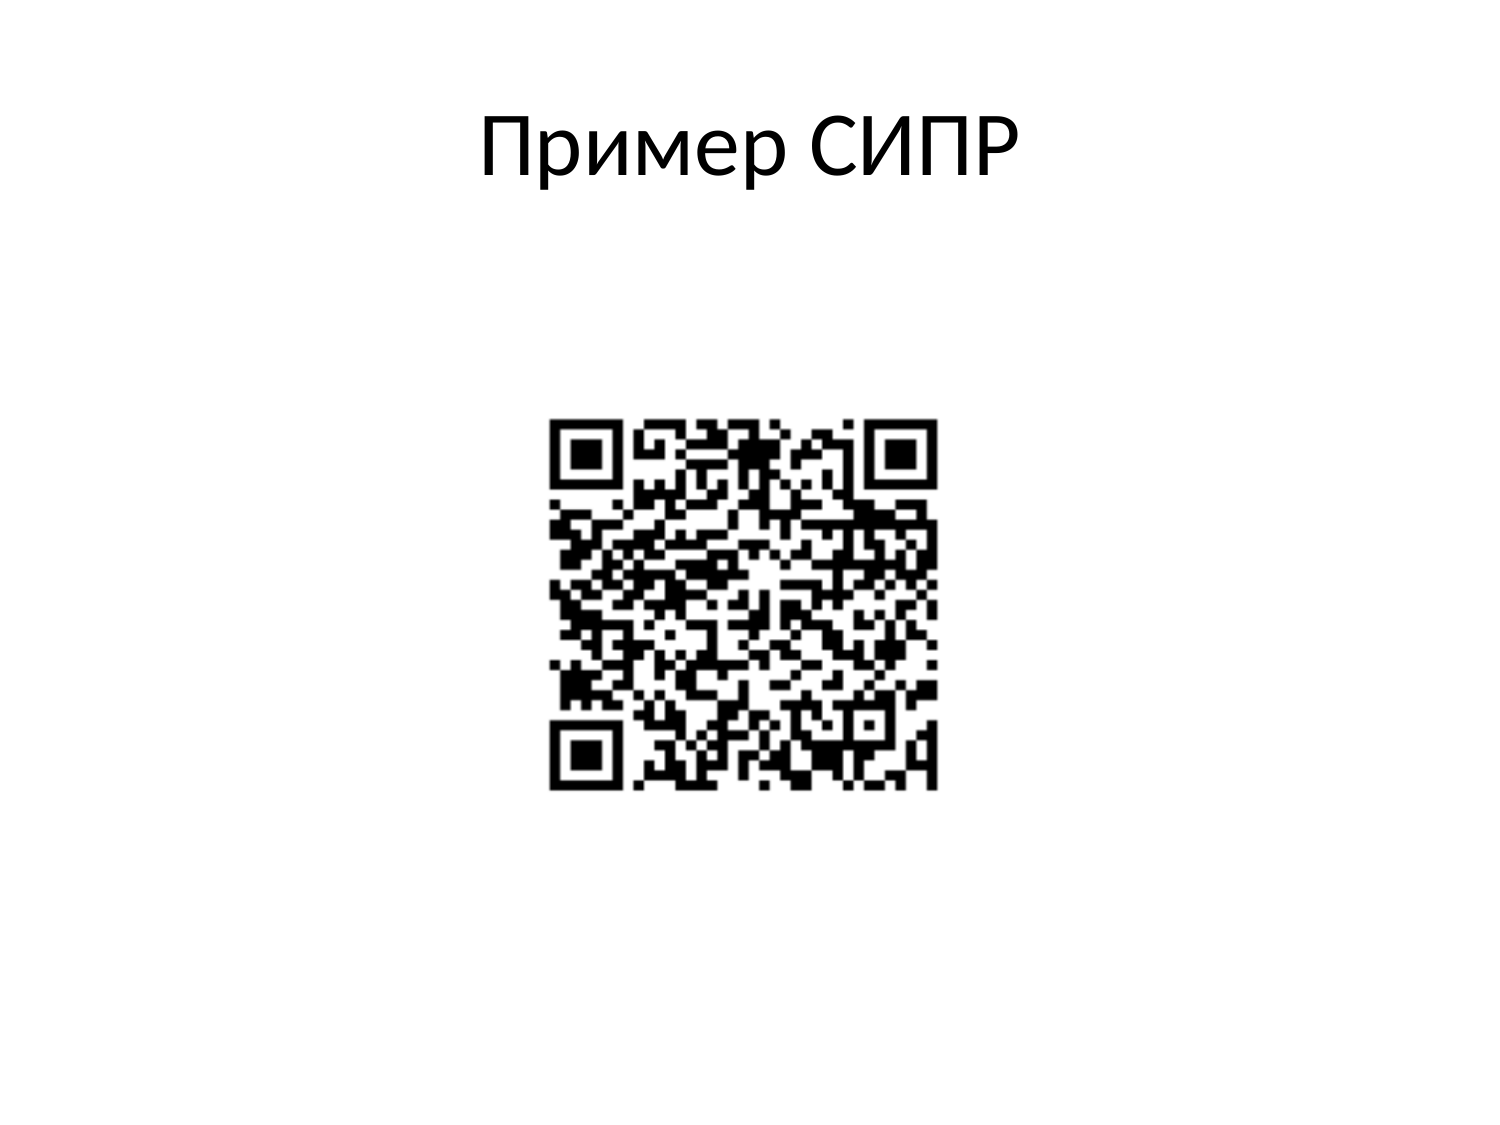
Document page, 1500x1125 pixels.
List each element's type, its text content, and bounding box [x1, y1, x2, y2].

title Пример СИПР [75, 45, 1425, 233]
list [538, 398, 947, 800]
